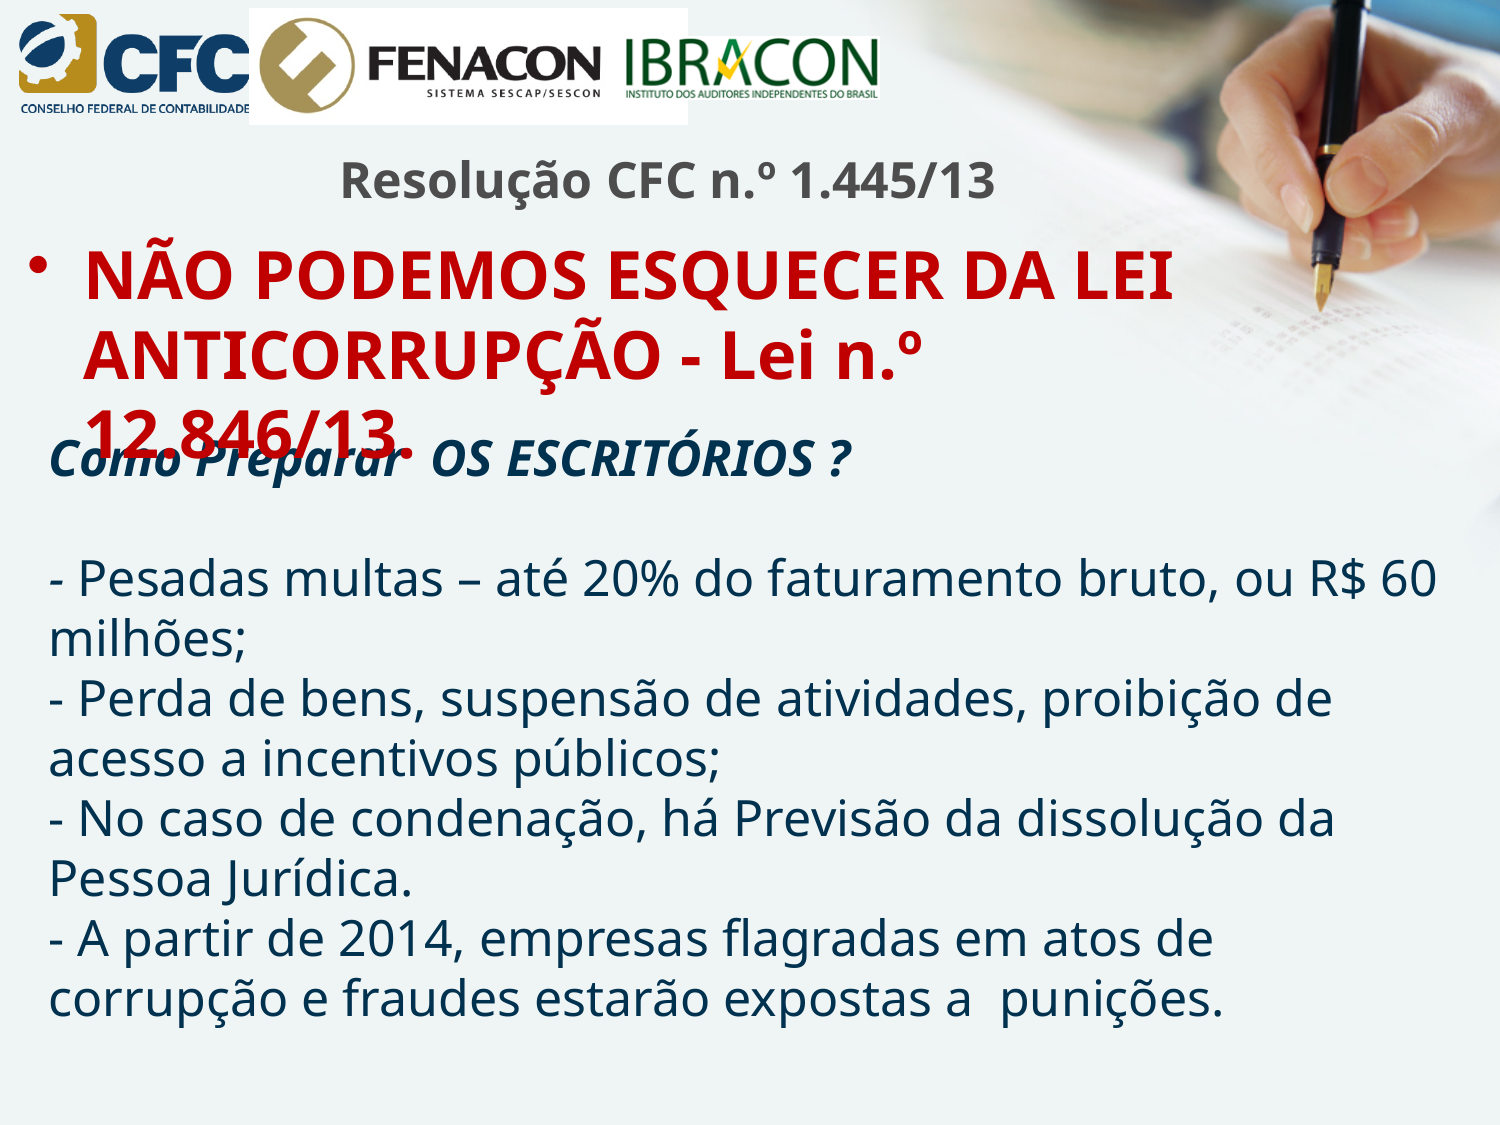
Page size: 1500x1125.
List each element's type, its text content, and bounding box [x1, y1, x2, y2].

text_box Como Preparar OS ESCRITÓRIOS ? - Pesadas multas – até 20% do faturamento bruto, ou R$ 60 milhões; - Perda de bens, suspensão de atividades, proibição de acesso a incentivos públicos; - No caso de condenação, há Previsão da dissolução da Pessoa Jurídica. - A partir de 2014, empresas flagradas em atos de corrupção e fraudes estarão expostas a punições. [33, 324, 1475, 1125]
text_box NÃO PODEMOS ESQUECER DA LEI ANTICORRUPÇÃO - Lei n.º 12.846/13. [12, 224, 1275, 438]
picture [0, 0, 1500, 1125]
title Resolução CFC n.º 1.445/13 [324, 119, 1051, 224]
